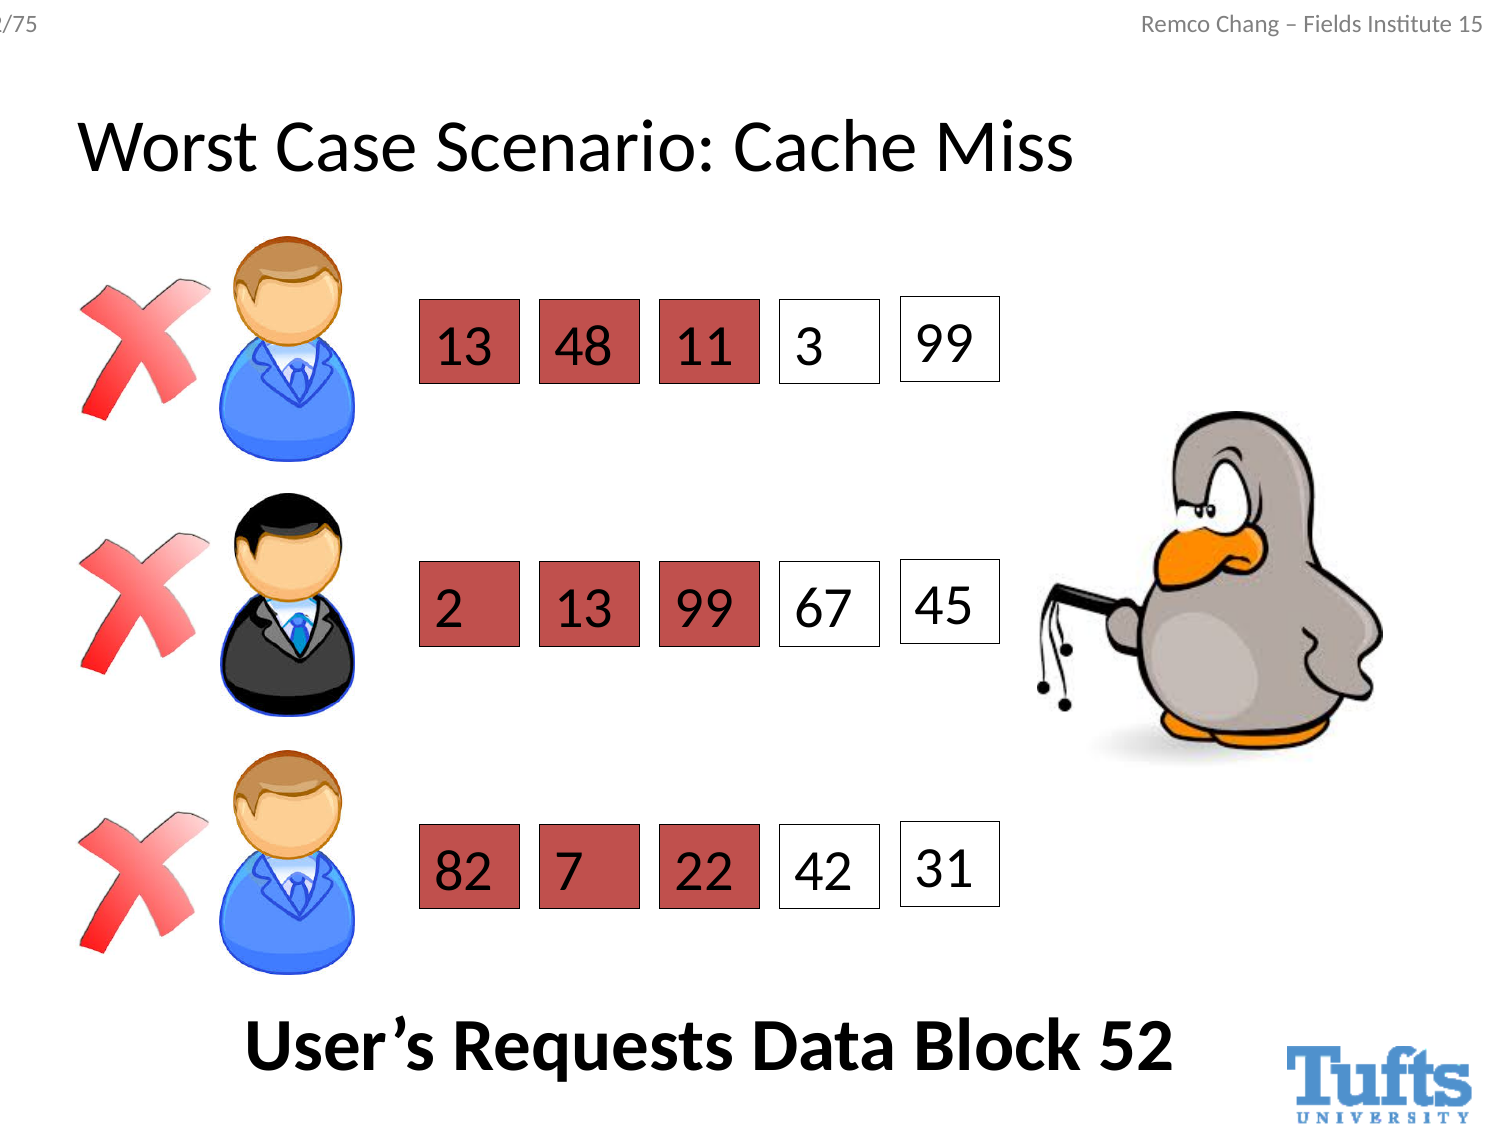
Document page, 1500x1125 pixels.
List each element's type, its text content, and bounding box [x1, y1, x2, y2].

picture [1287, 1046, 1500, 1125]
text_box User’s Requests Data Block 52 [229, 988, 1191, 1094]
picture [77, 276, 212, 422]
text_box Worst Case Scenario: Cache Miss [62, 47, 1413, 235]
picture [76, 530, 211, 676]
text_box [219, 236, 1383, 976]
picture [75, 809, 210, 955]
